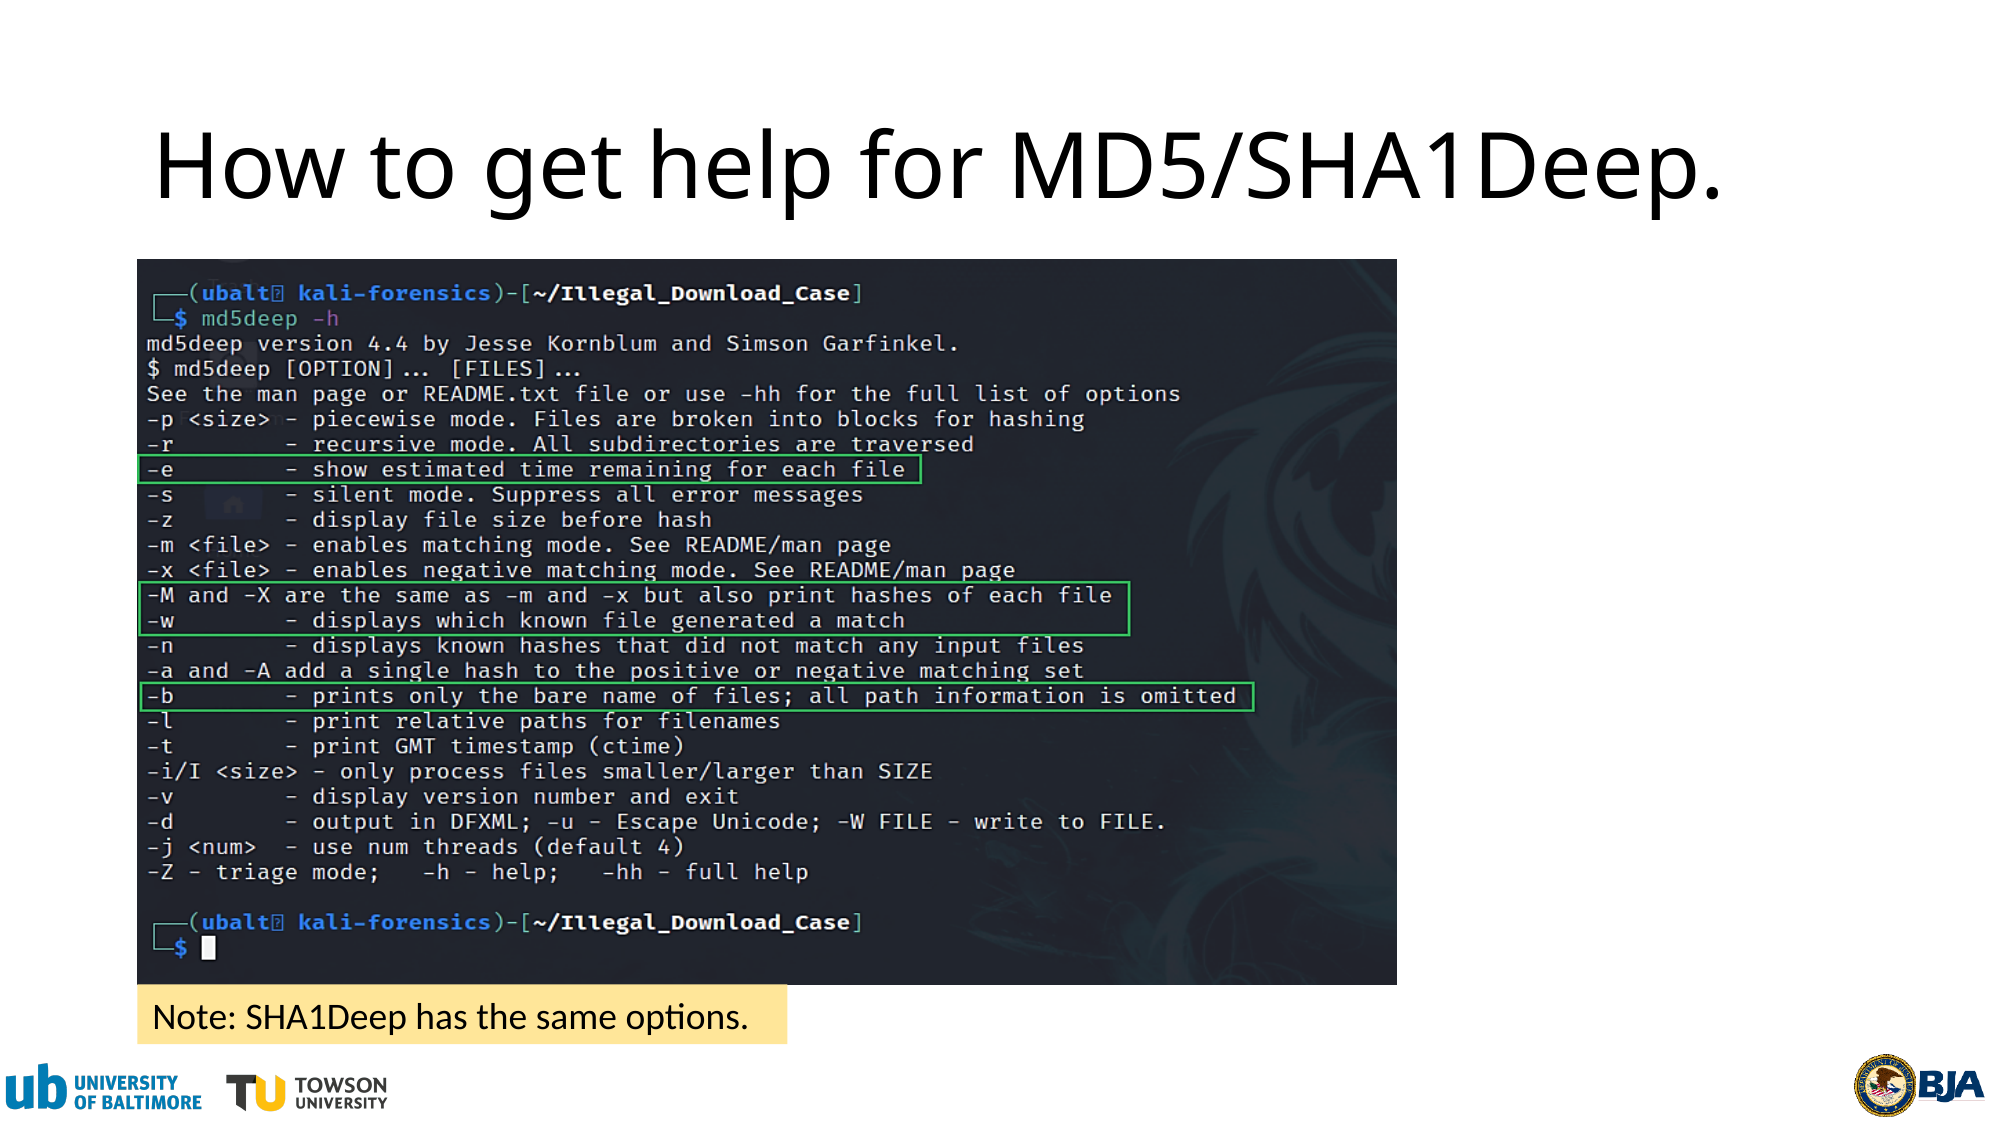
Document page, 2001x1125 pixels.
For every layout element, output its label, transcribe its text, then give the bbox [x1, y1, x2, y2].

picture [1854, 1054, 1986, 1117]
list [137, 259, 1397, 985]
picture [0, 1031, 407, 1125]
title How to get help for MD5/SHA1Deep. [137, 59, 1863, 278]
text_box Note: SHA1Deep has the same options. [137, 985, 788, 1045]
